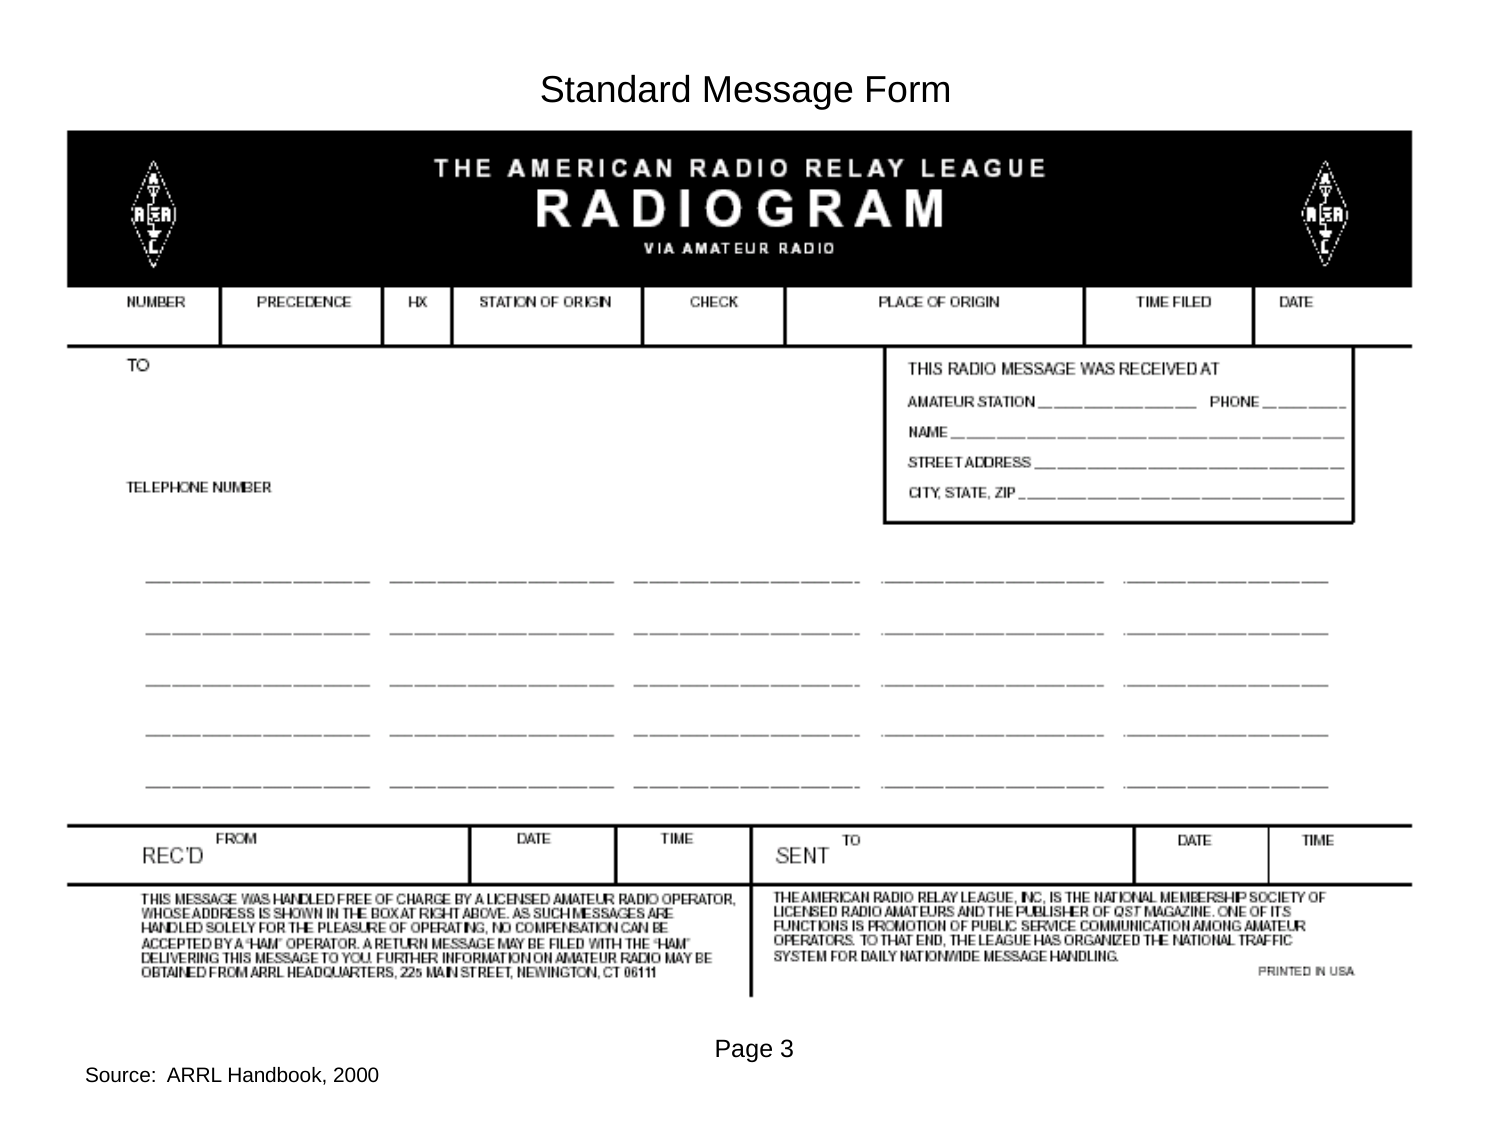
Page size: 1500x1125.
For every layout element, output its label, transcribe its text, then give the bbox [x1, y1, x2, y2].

text_box Page 3 [699, 1025, 810, 1070]
picture [63, 122, 1416, 1017]
text_box Standard Message Form [524, 57, 967, 118]
